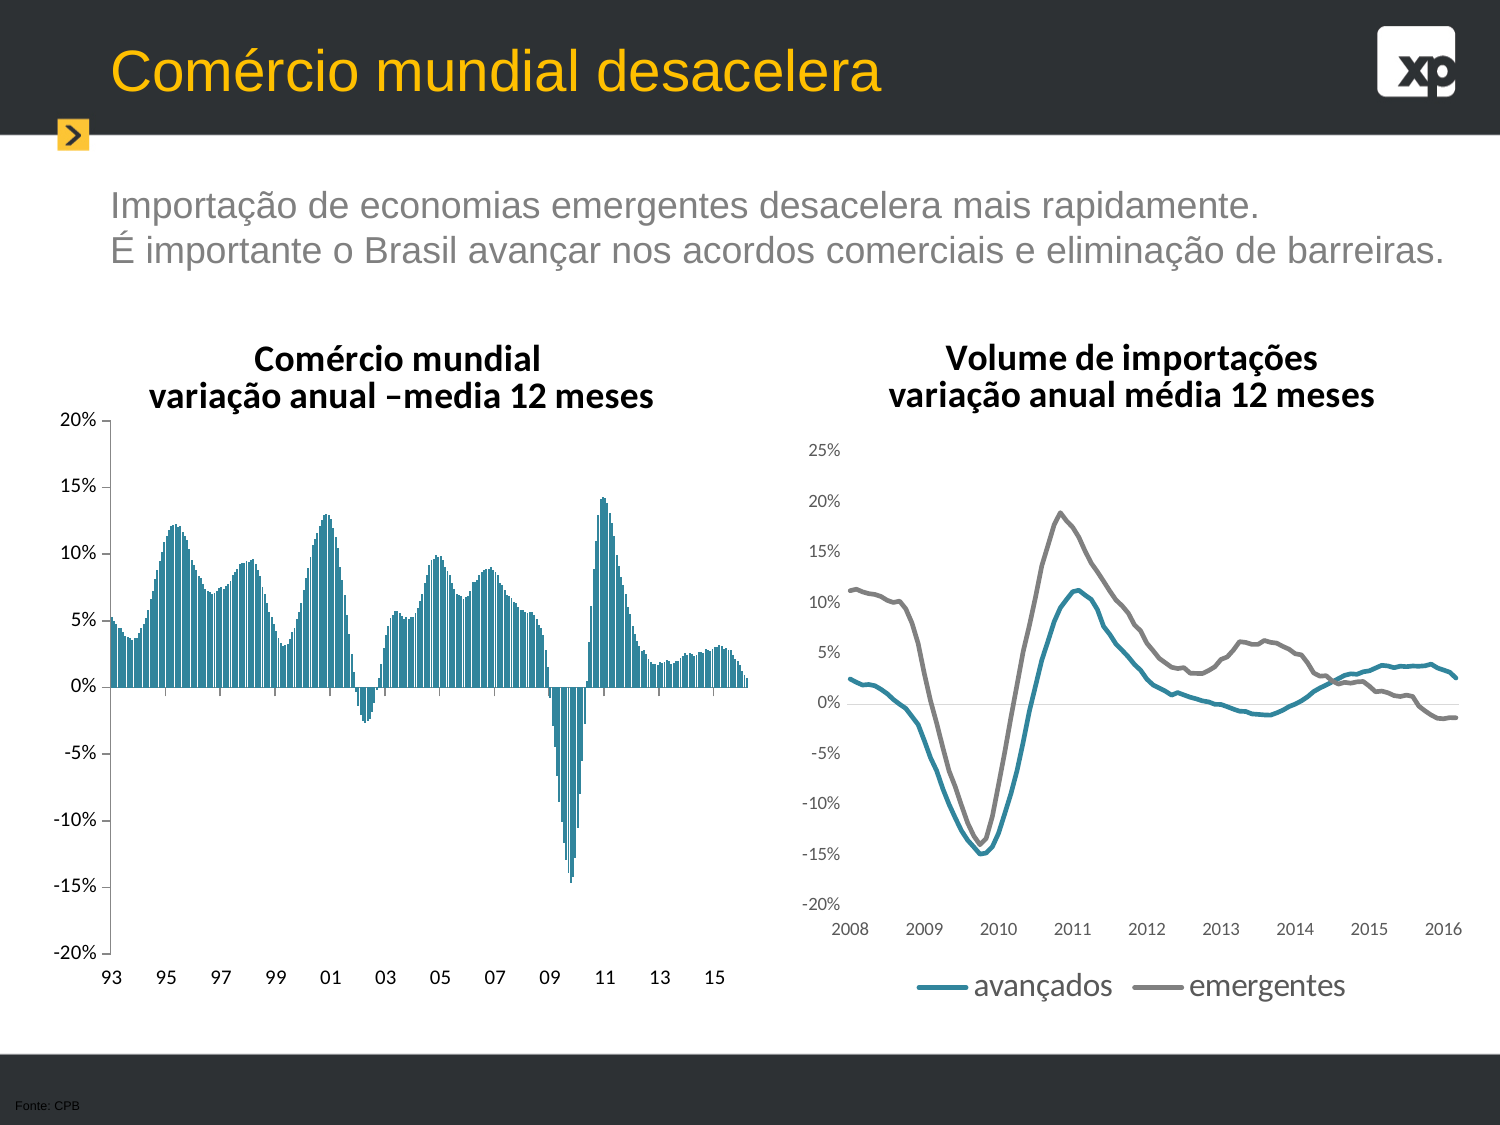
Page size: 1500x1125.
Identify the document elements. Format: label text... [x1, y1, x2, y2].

text_box Comércio mundial desacelera [95, 25, 1430, 110]
text_box Importação de economias emergentes desacelera mais rapidamente. É importante o Brasil avançar nos acordos comerciais e eliminação de barreiras. [95, 173, 1486, 279]
chart [31, 309, 773, 1007]
text_box Fonte: CPB [0, 1090, 95, 1121]
chart [788, 308, 1477, 1011]
picture [0, 0, 1500, 1125]
